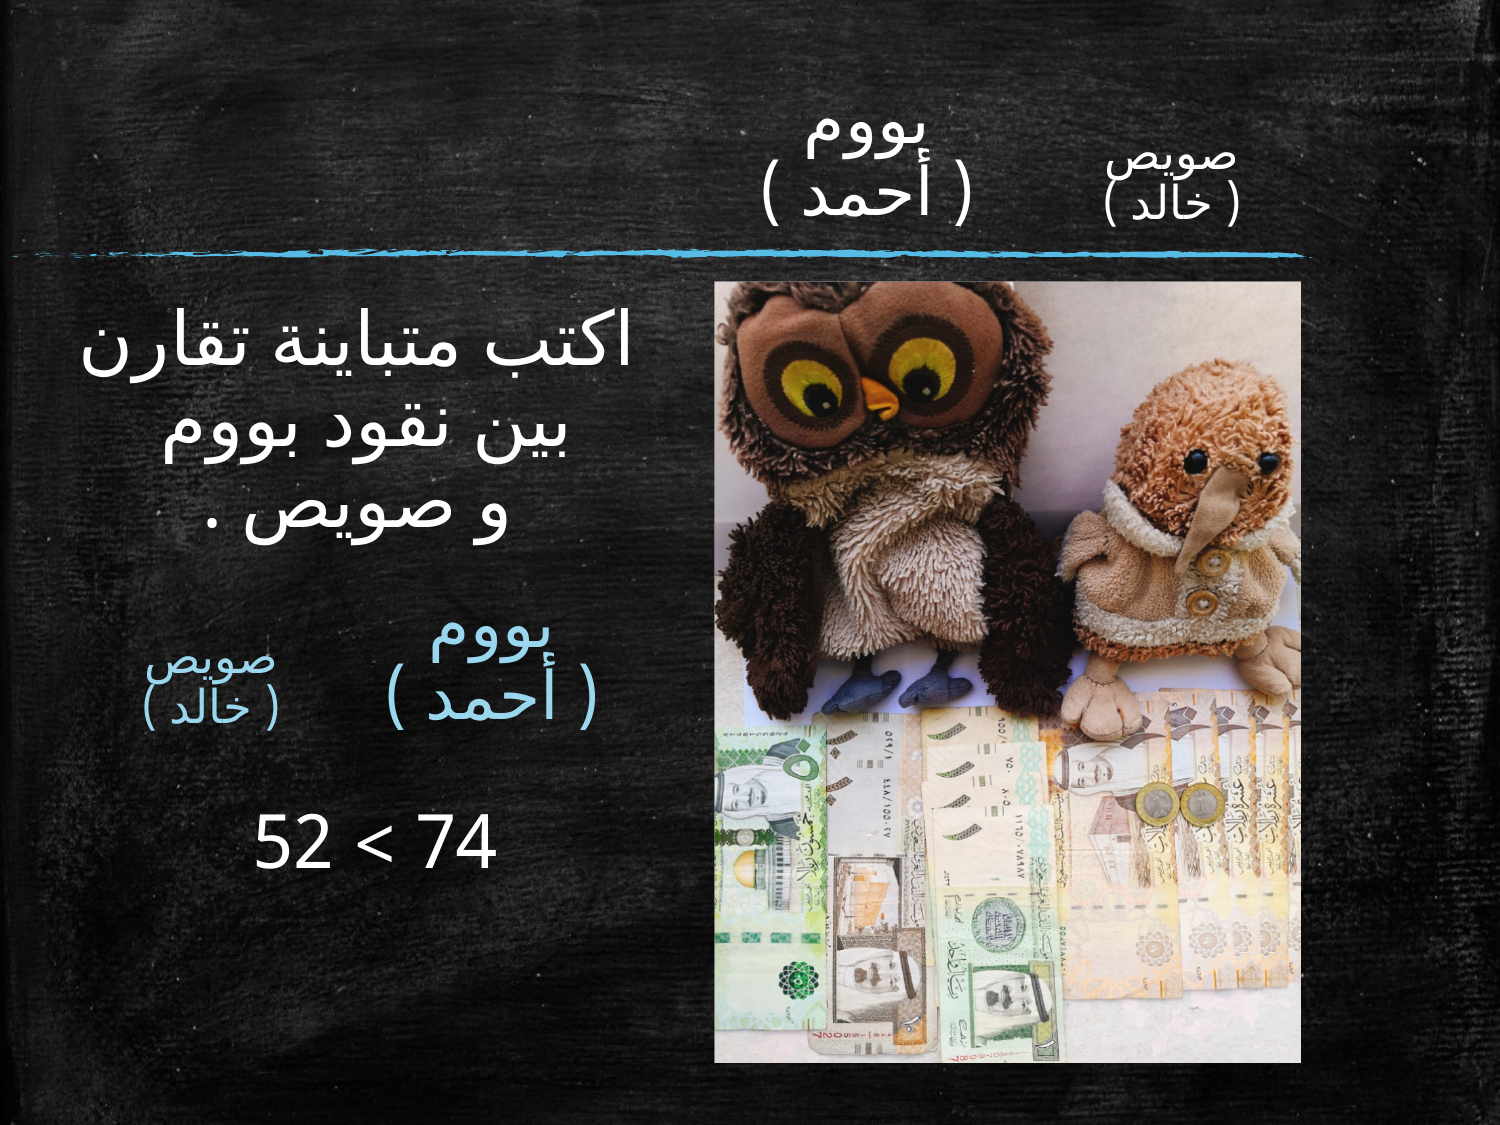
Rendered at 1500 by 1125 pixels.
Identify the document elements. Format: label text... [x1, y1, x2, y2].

text_box بووم ( أحمد ) [726, 70, 1008, 238]
picture [617, 282, 1399, 1062]
text_box اكتب متباينة تقارن بين نقود بووم و صويص . [35, 292, 680, 551]
text_box بووم ( أحمد ) [351, 574, 617, 742]
text_box صويص ( خالد ) [70, 574, 351, 742]
title صويص ( خالد ) [1031, 70, 1313, 238]
text_box 74 > 52 [117, 796, 617, 893]
